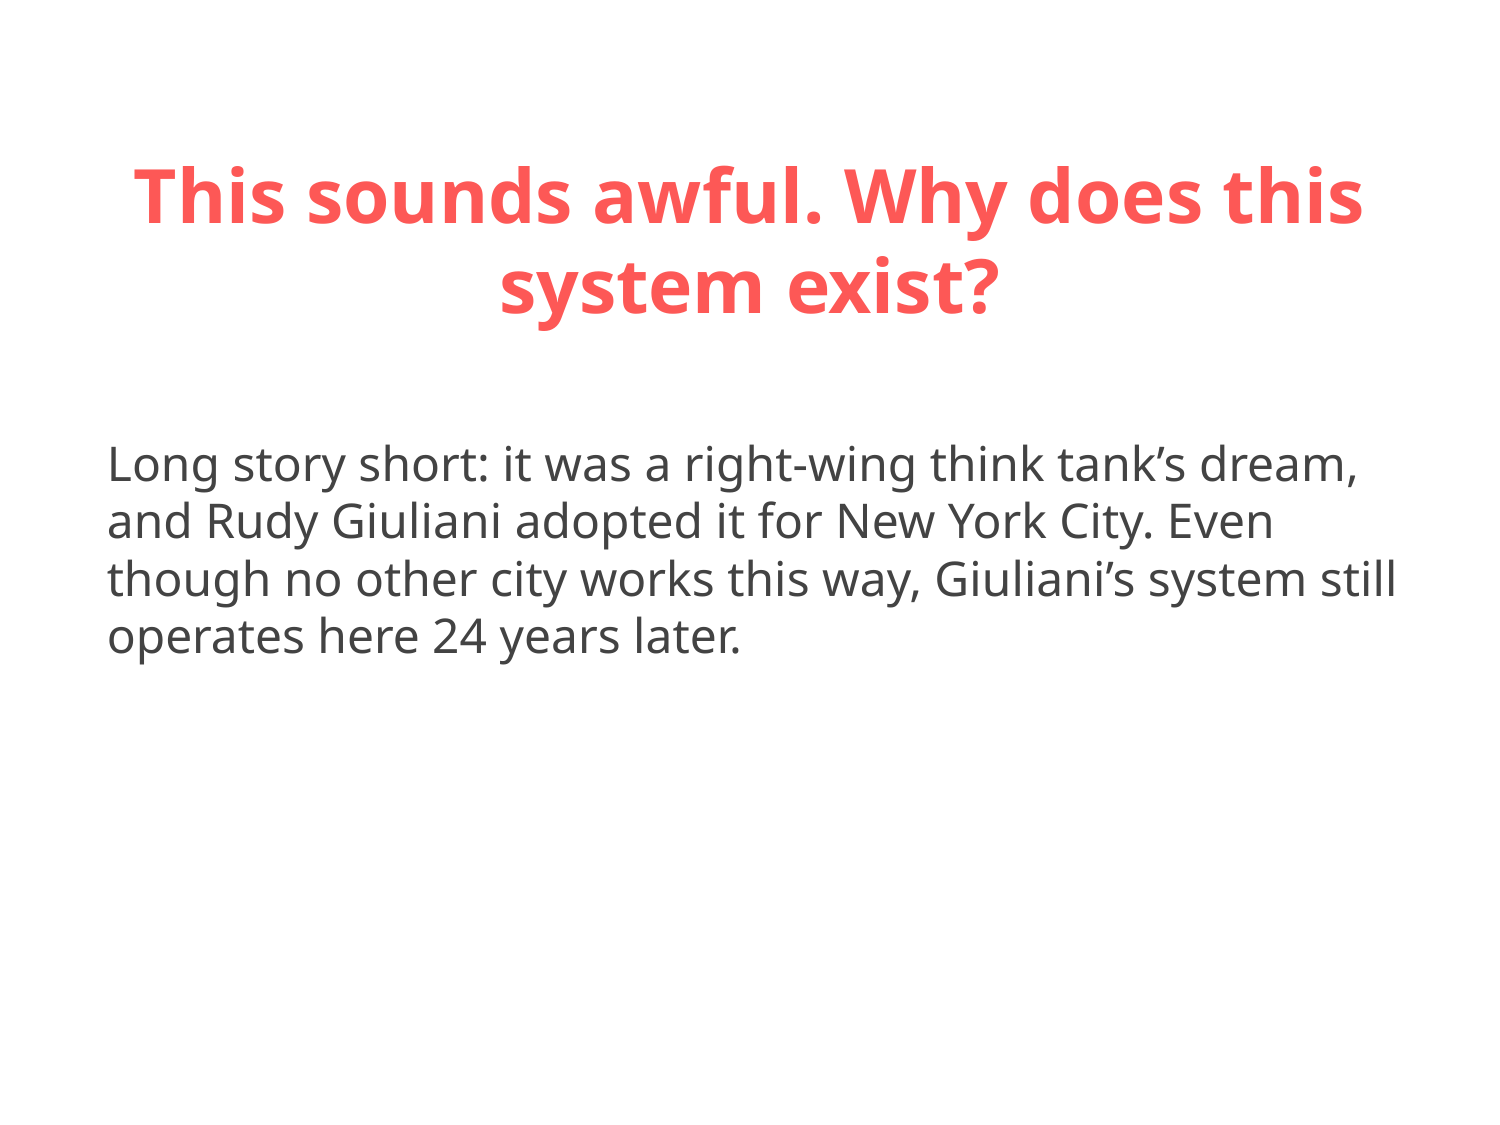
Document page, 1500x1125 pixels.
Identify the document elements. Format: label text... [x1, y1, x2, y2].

text_box This sounds awful. Why does this system exist? [9, 133, 1491, 344]
text_box Long story short: it was a right-wing think tank’s dream, and Rudy Giuliani adopted it for New York City. Even though no other city works this way, Giuliani’s system still operates here 24 years later. [91, 418, 1442, 679]
